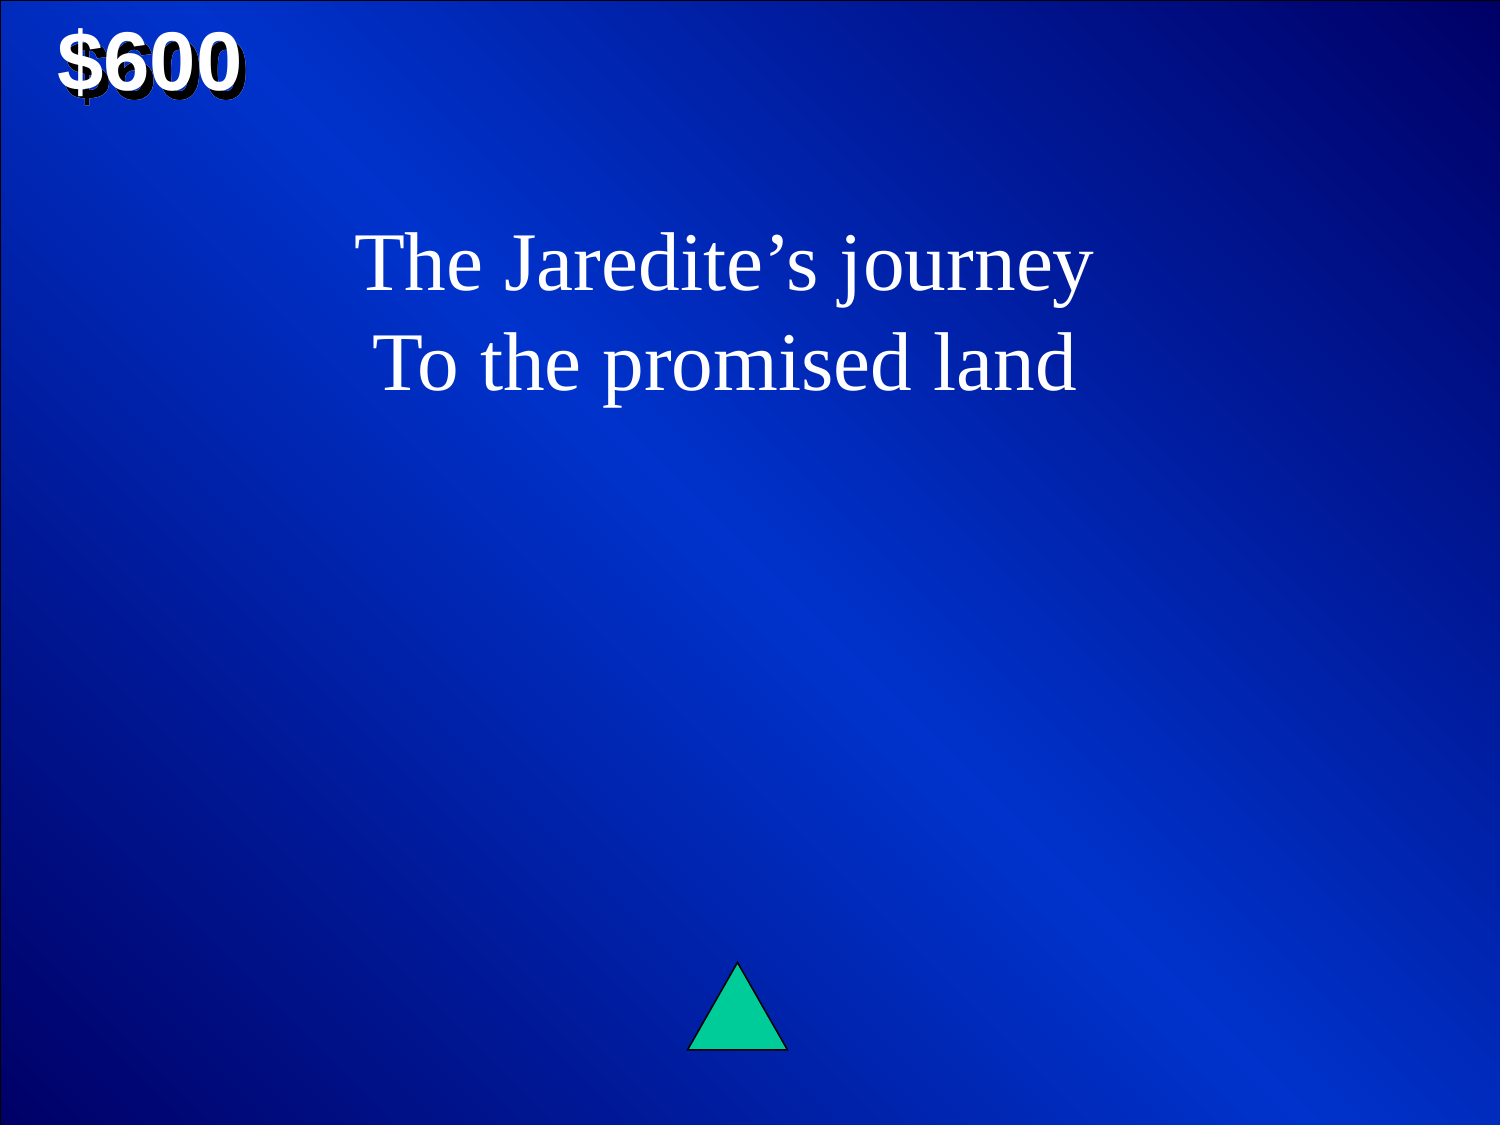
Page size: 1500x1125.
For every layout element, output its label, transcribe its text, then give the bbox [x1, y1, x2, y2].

text_box The Jaredite’s journey To the promised land [150, 199, 1300, 415]
text_box $600 [0, 0, 300, 115]
text_box [687, 962, 788, 1050]
text_box [0, 0, 1500, 1125]
